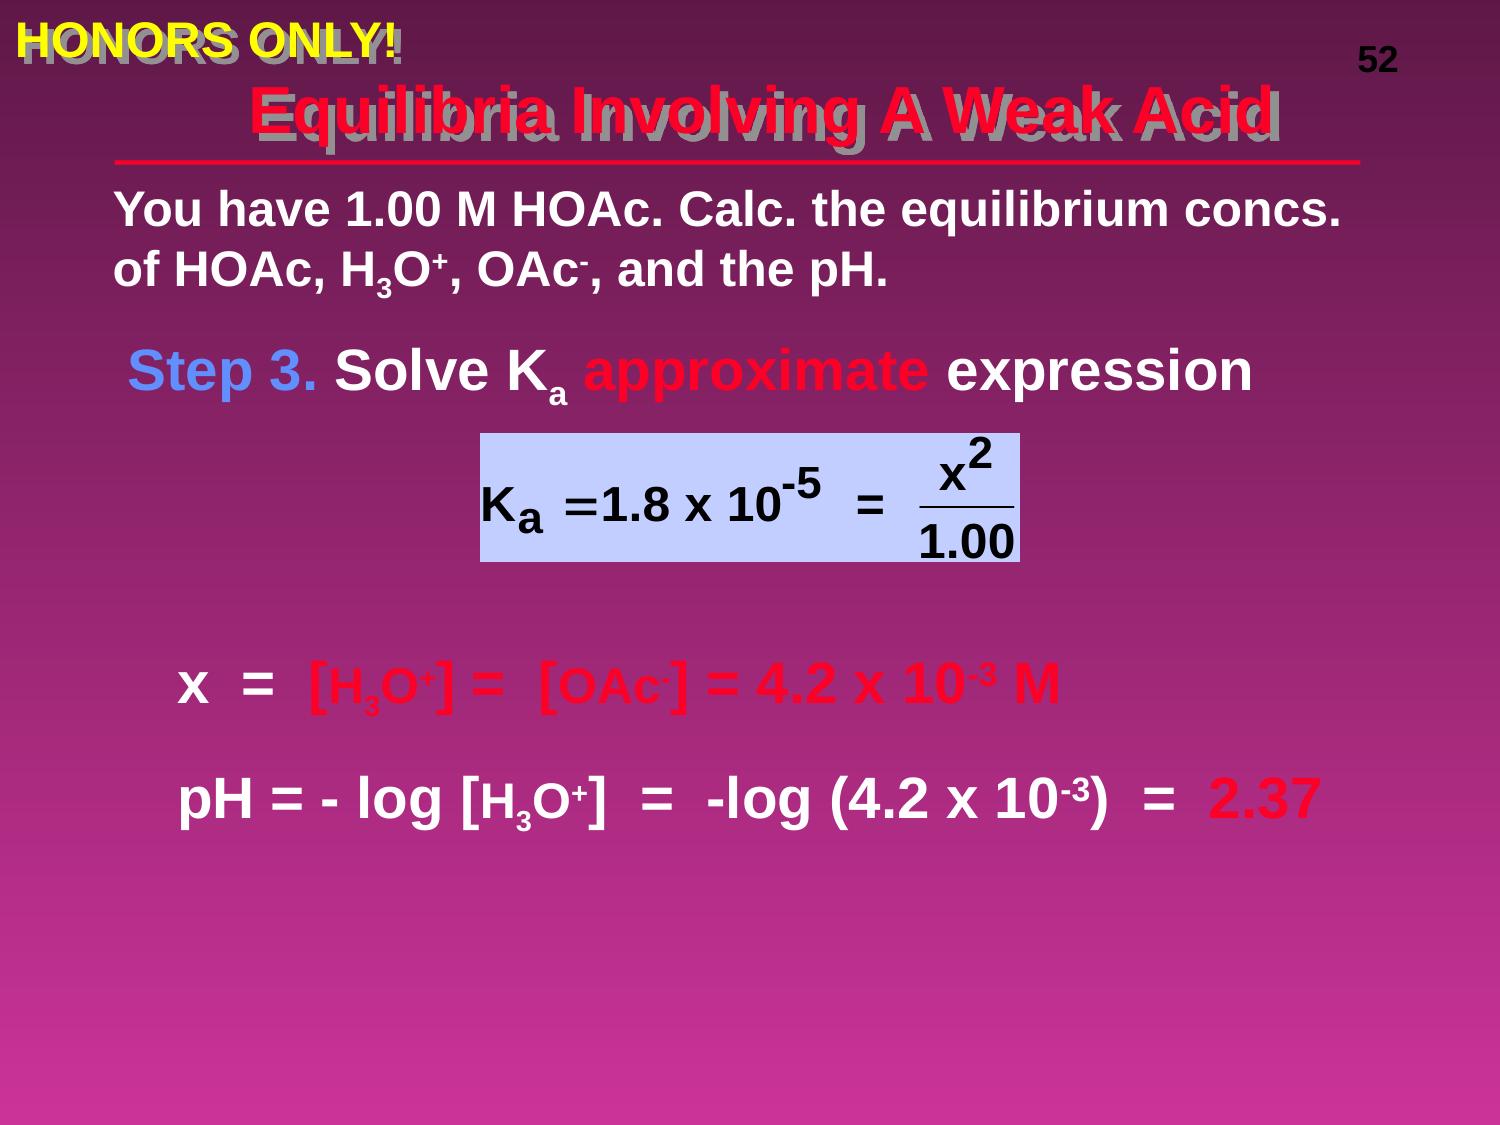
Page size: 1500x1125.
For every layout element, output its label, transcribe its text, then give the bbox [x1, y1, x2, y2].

text_box HONORS ONLY! [0, 0, 425, 75]
list Step 3. Solve Ka approximate expression [112, 324, 1375, 625]
title Equilibria Involving A Weak Acid [162, 50, 1363, 169]
text_box x = [H3O+] = [OAc-] = 4.2 x 10-3 M pH = - log [H3O+] = -log (4.2 x 10-3) = 2.37 [162, 600, 1338, 950]
text_box You have 1.00 M HOAc. Calc. the equilibrium concs. of HOAc, H3O+, OAc-, and the pH. [97, 169, 1375, 312]
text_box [479, 433, 1021, 563]
